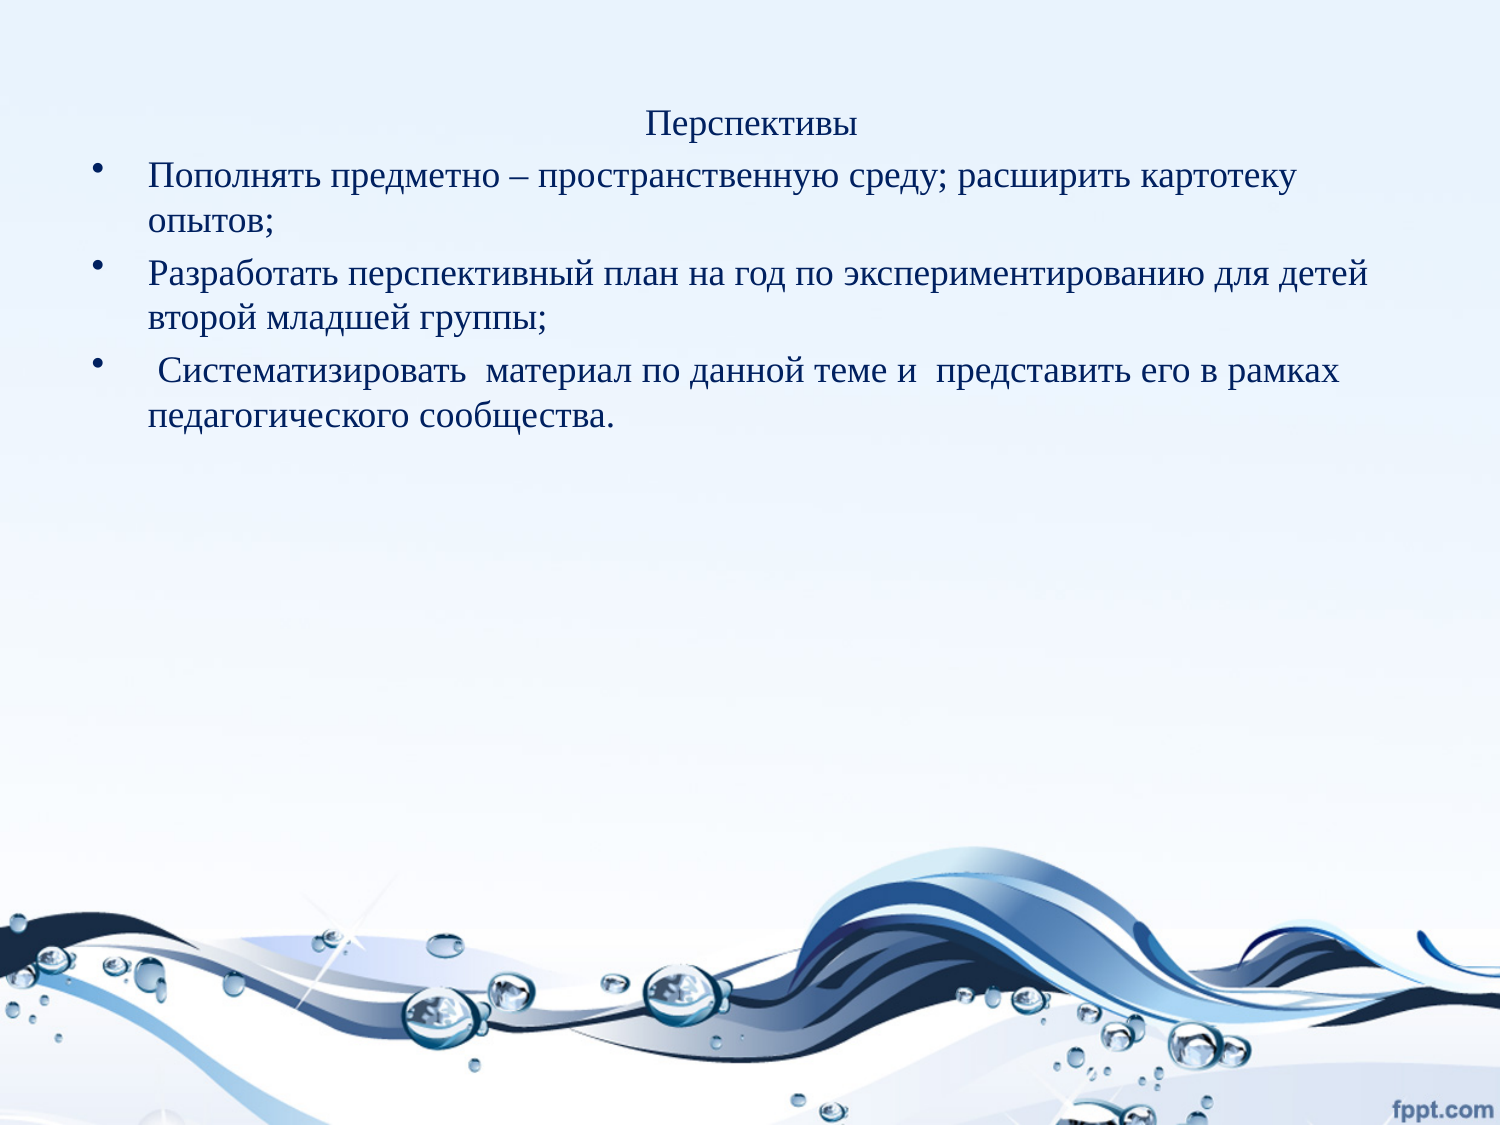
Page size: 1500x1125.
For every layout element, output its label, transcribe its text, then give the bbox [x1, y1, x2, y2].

picture [0, 0, 1500, 1125]
list Перспективы Пополнять предметно – пространственную среду; расширить картотеку опытов; Разработать перспективный план на год по экспериментированию для детей второй младшей группы; Систематизировать материал по данной теме и представить его в рамках педагогического сообщества. [76, 89, 1427, 833]
